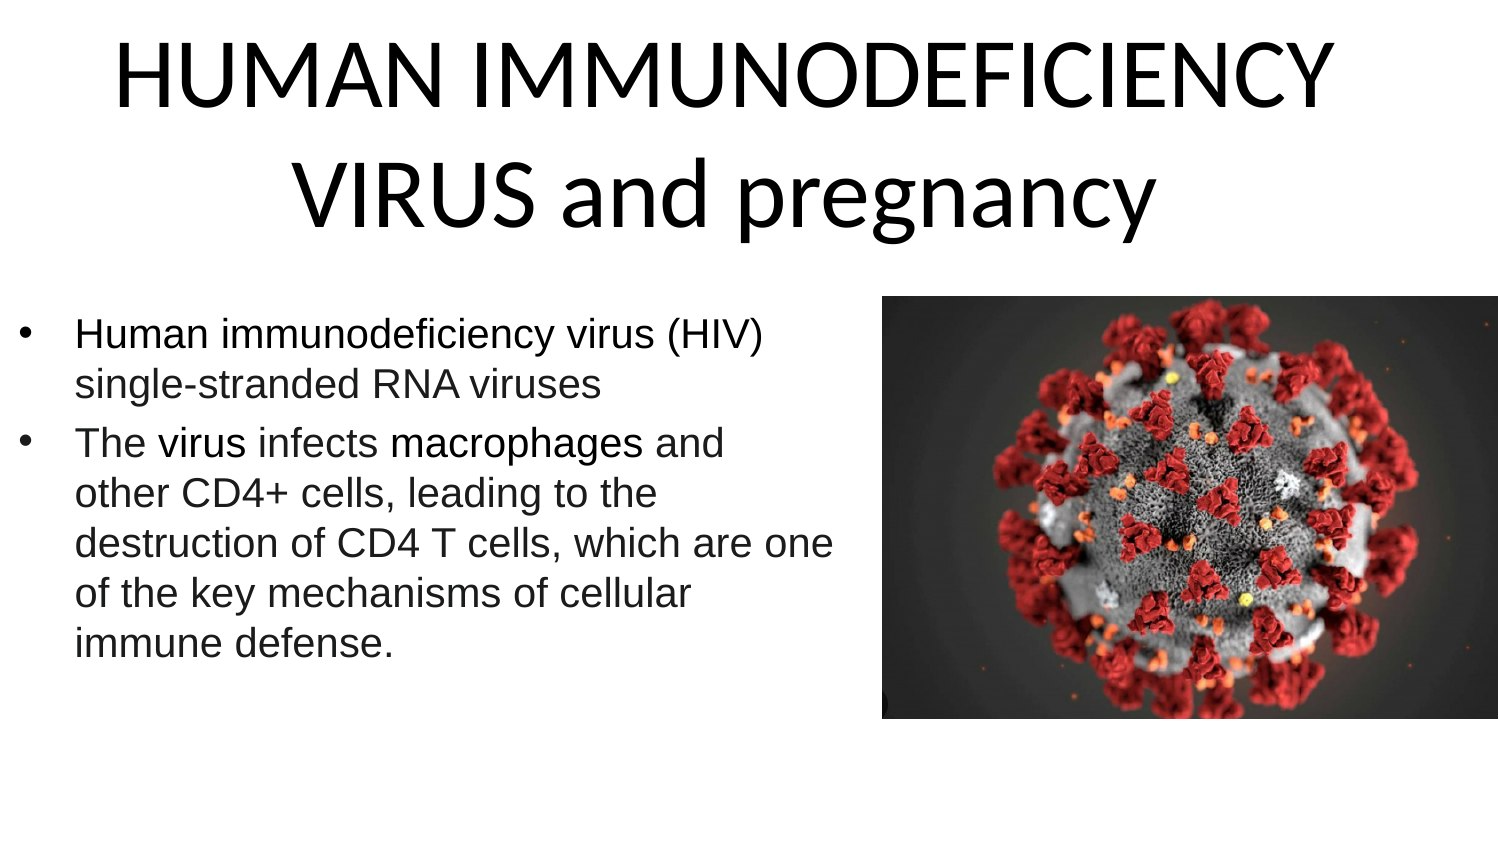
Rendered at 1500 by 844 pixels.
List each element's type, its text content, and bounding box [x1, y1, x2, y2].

picture [881, 296, 1498, 720]
list Human immunodeficiency virus (HIV) single-stranded RNA viruses The virus infects macrophages and other CD4+ cells, leading to the destruction of CD4 T cells, which are one of the key mechanisms of cellular immune defense. [3, 299, 854, 844]
title HUMAN IMMUNODEFICIENCY VIRUS and pregnancy [50, 21, 1400, 233]
